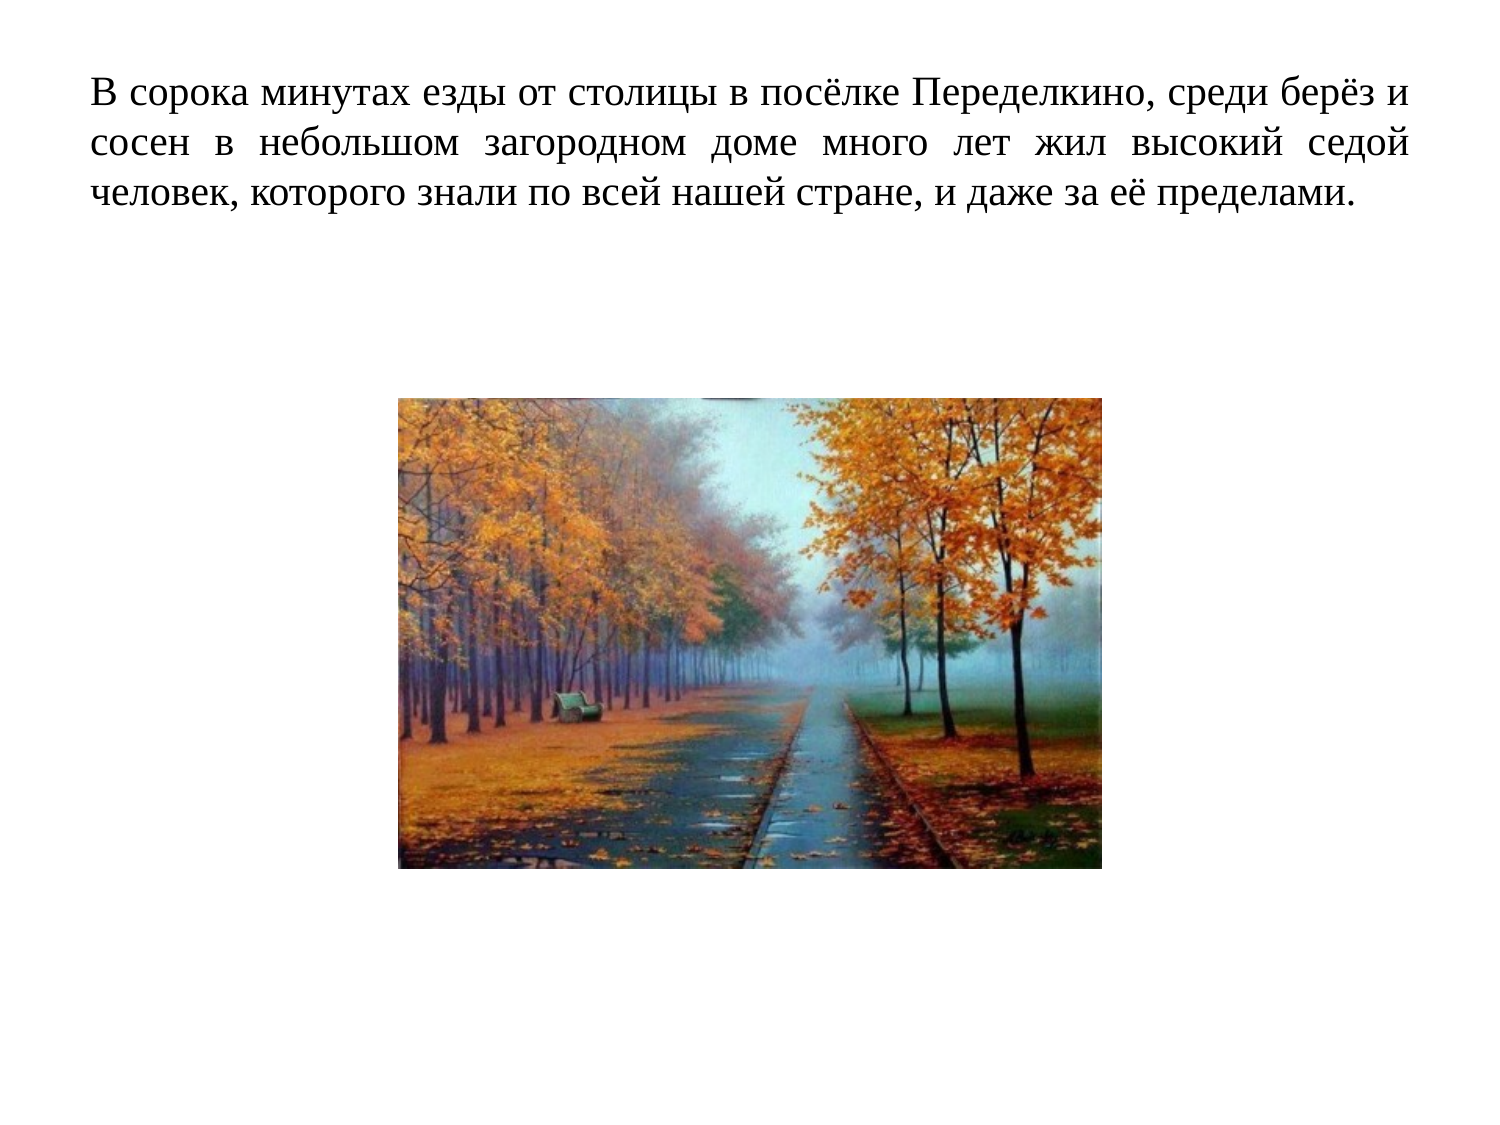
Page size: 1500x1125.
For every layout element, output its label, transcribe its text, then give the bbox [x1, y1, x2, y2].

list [398, 398, 1102, 870]
title В сорока минутах езды от столицы в посёлке Переделкино, среди берёз и сосен в небольшом загородном доме много лет жил высокий седой человек, которого знали по всей нашей стране, и даже за её пределами. [75, 45, 1425, 233]
